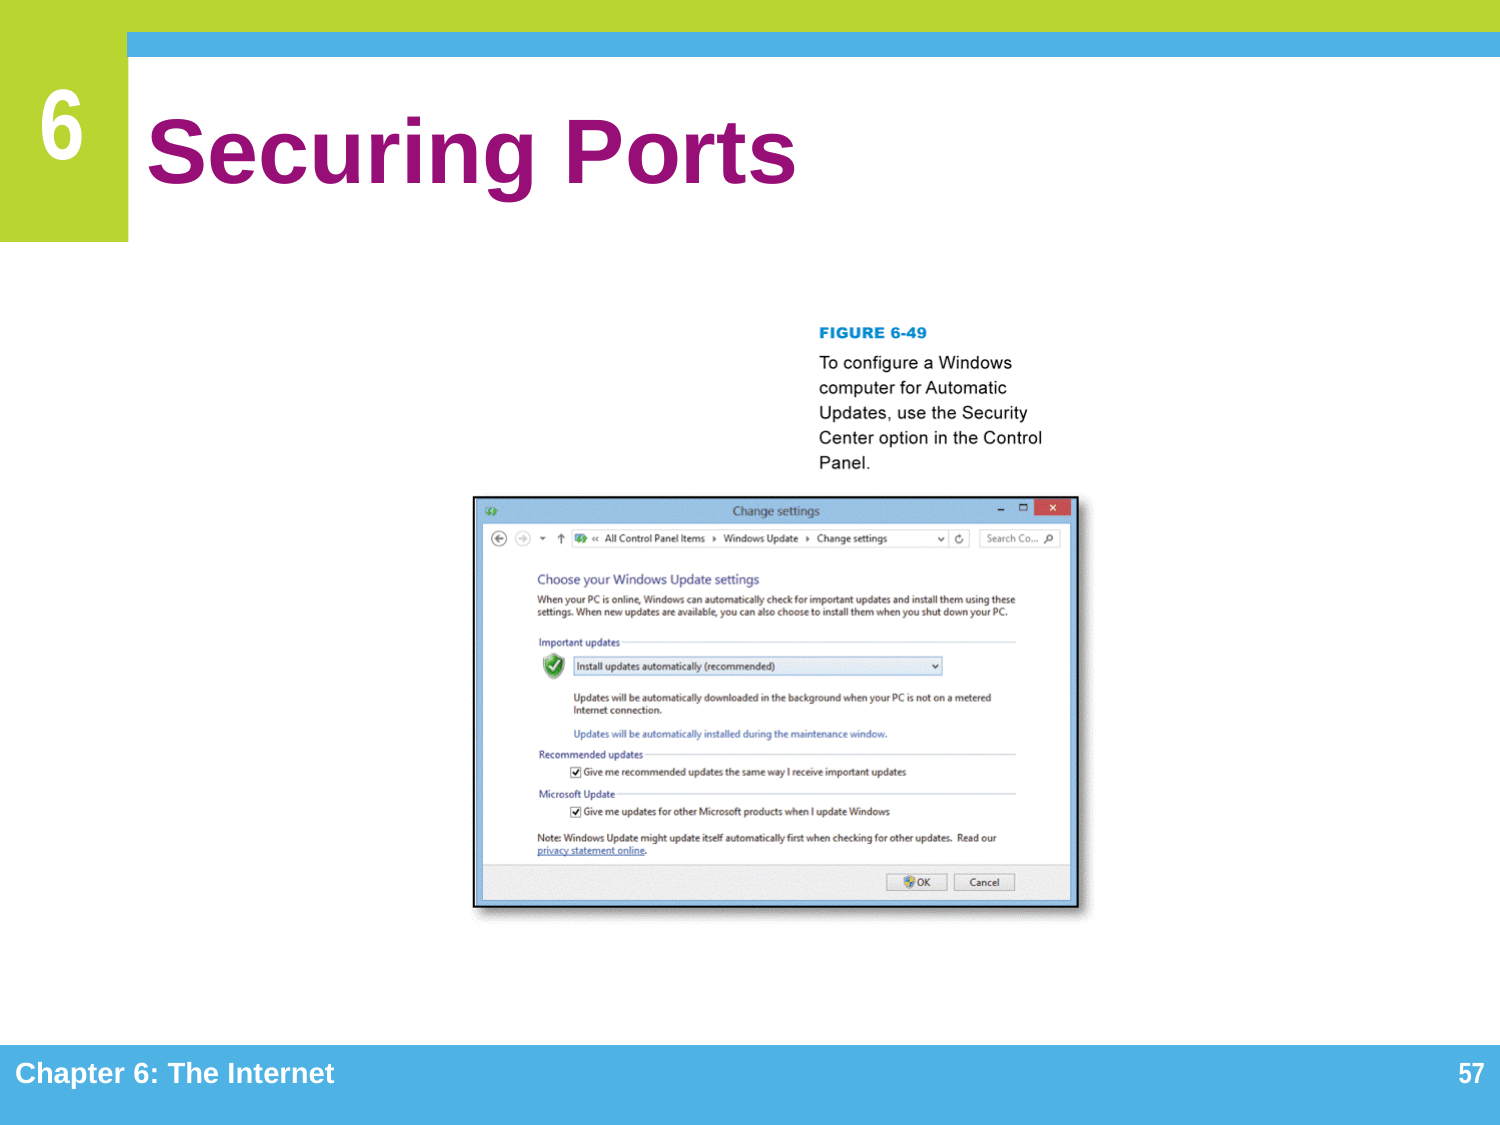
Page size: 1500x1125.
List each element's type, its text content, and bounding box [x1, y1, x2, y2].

footer Chapter 6: The Internet [0, 1046, 1149, 1125]
title Securing Ports [131, 60, 1500, 233]
slide_number 57 [1149, 1046, 1500, 1125]
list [467, 327, 1097, 926]
